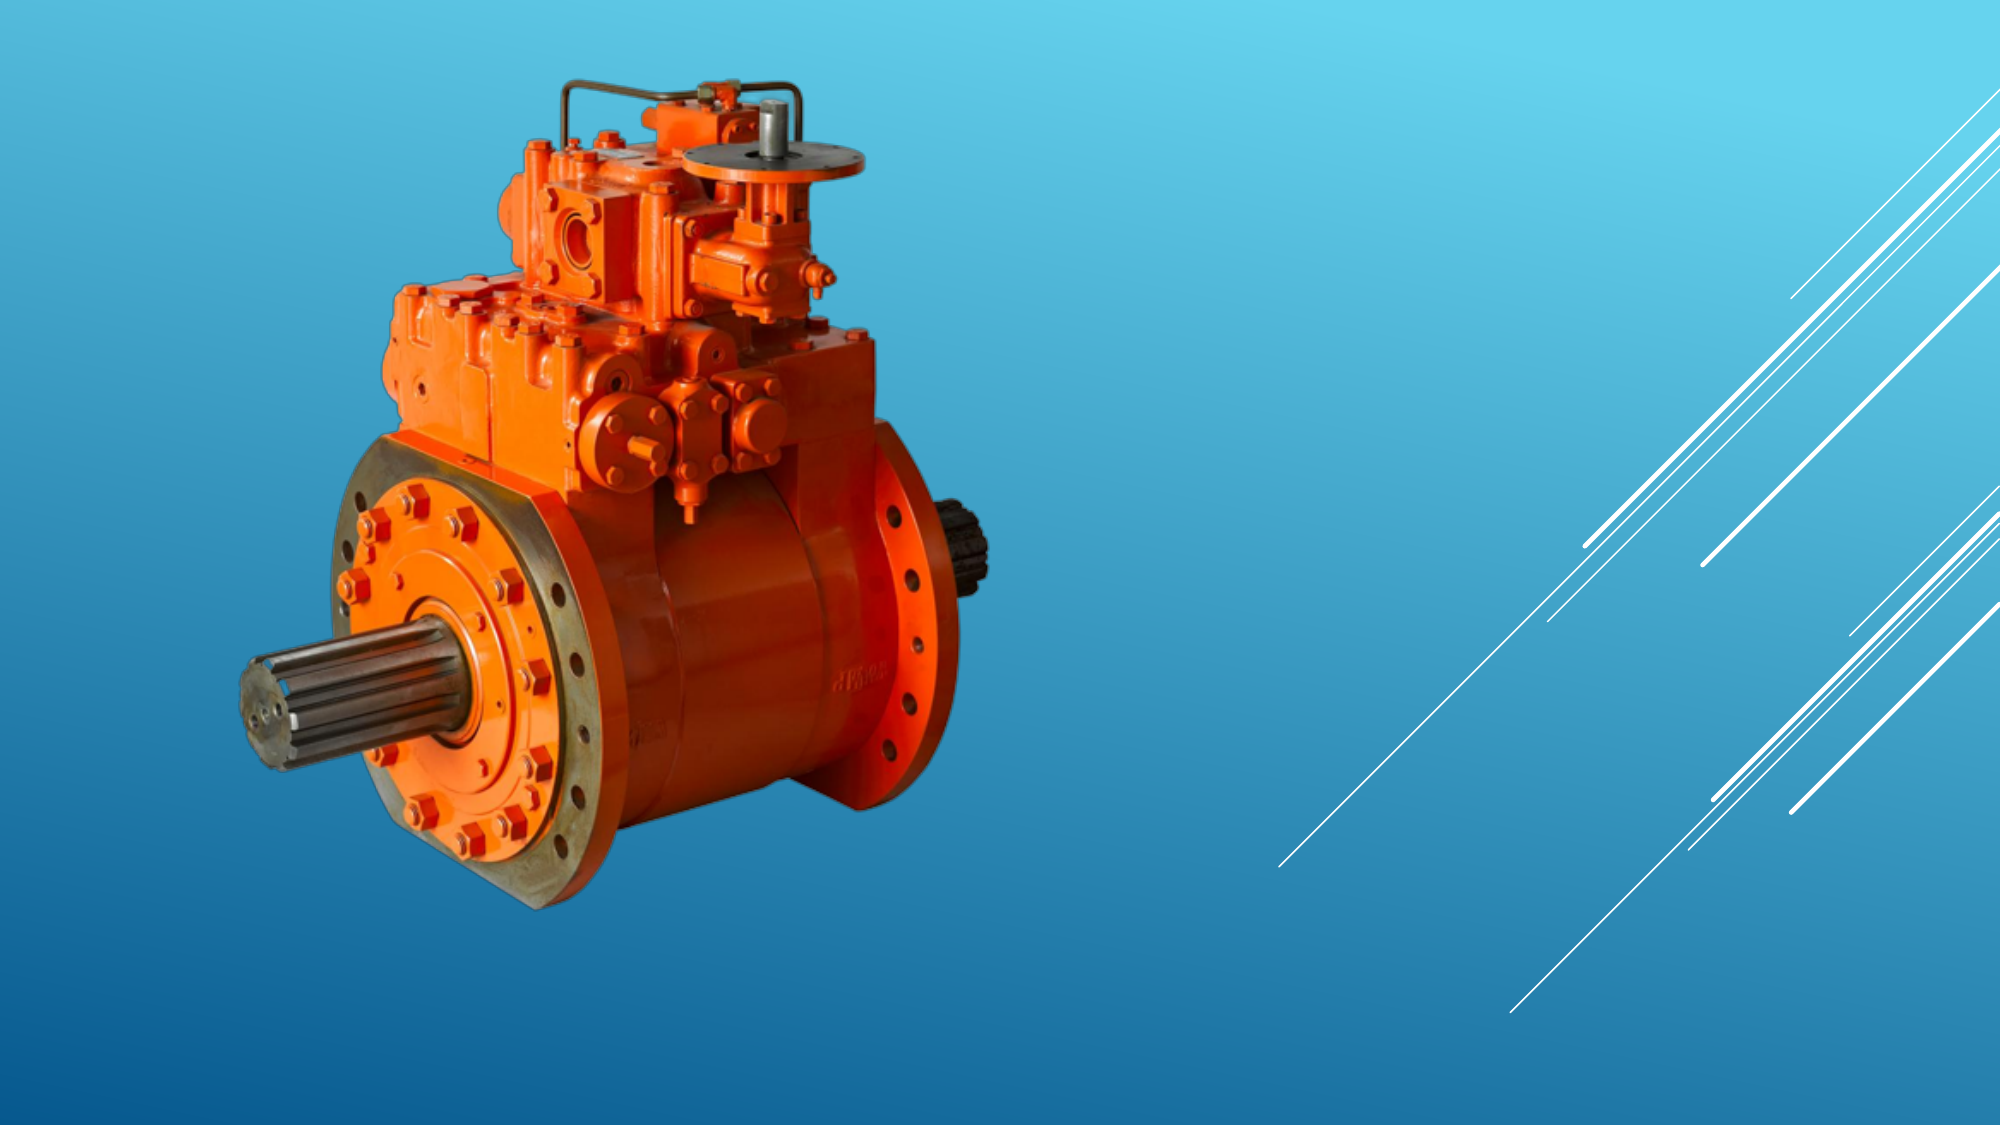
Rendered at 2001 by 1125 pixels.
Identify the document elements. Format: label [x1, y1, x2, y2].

text_box [1278, 72, 2000, 868]
picture [196, 43, 1029, 922]
